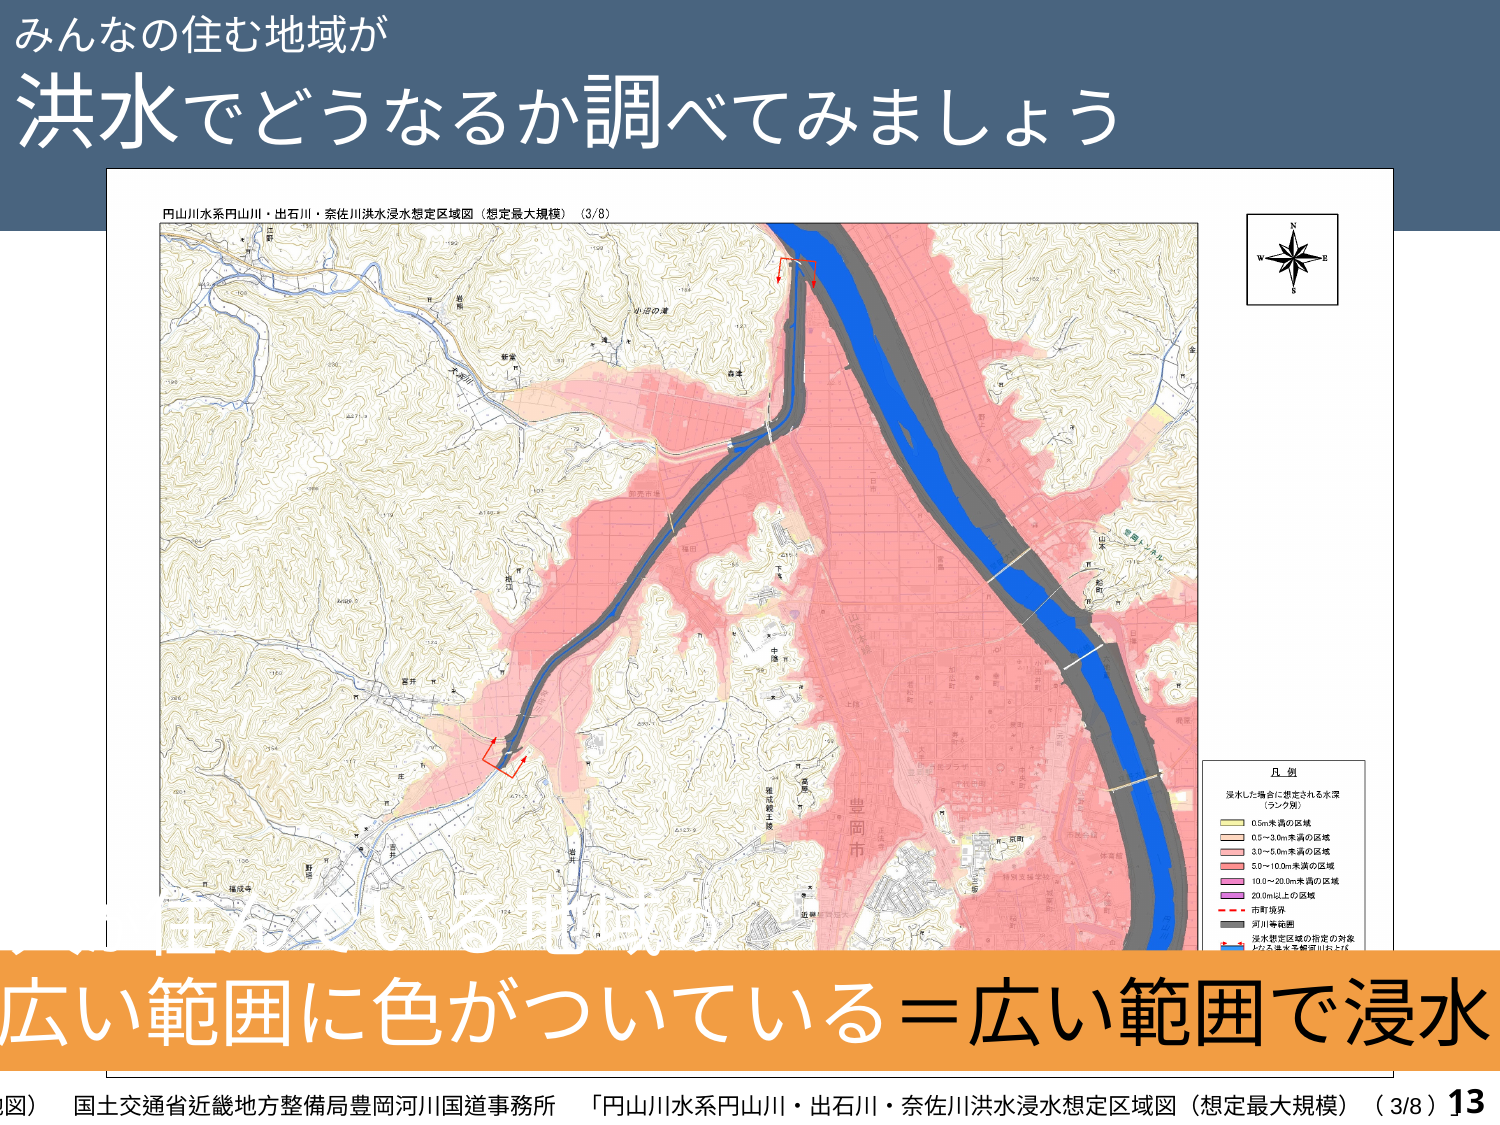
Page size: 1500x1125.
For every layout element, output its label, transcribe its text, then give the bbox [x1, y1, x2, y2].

text_box 地図） 国土交通省近畿地方整備局豊岡河川国道事務所 「円山川水系円山川・出石川・奈佐川洪水浸水想定区域図（想定最大規模）（3/8）」 [0, 1091, 1474, 1125]
text_box みんなの住む地域が 洪水でどうなるか調べてみましょう [0, 1, 1144, 167]
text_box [0, 868, 1500, 1071]
picture [106, 168, 1394, 868]
slide_number 13 [1162, 1079, 1500, 1125]
picture [106, 1071, 1394, 1078]
